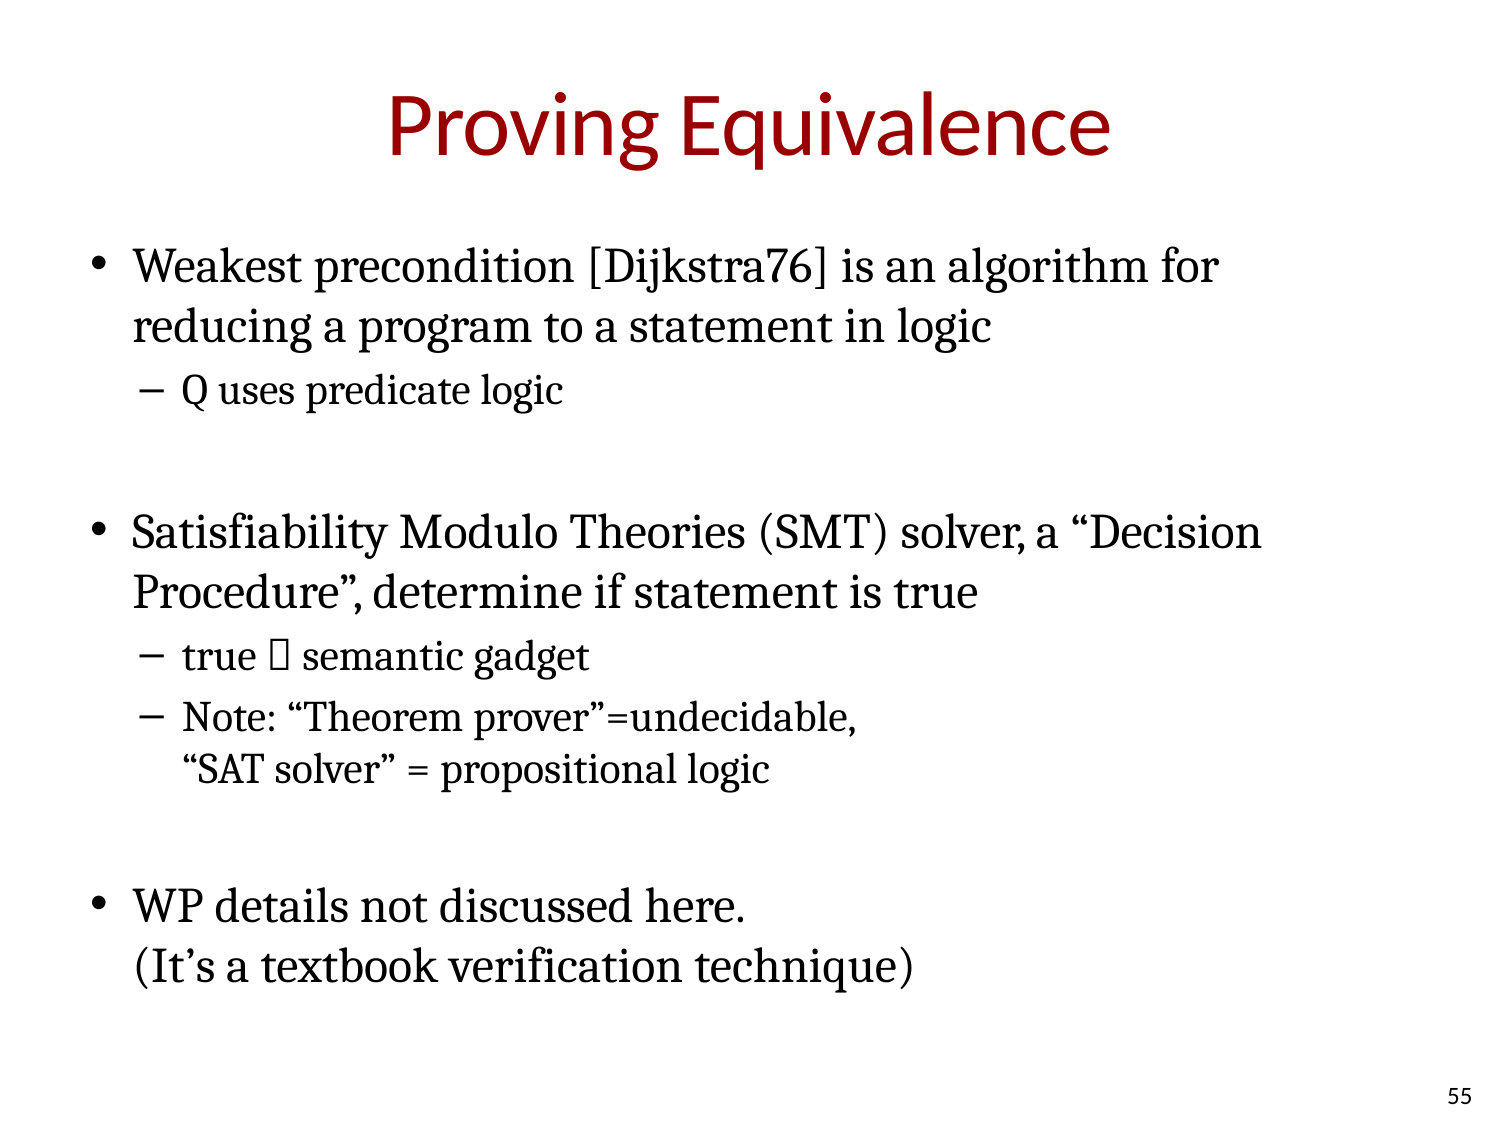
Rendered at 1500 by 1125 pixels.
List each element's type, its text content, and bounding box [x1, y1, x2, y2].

title Proving Equivalence [75, 24, 1425, 213]
list Weakest precondition [Dijkstra76] is an algorithm for reducing a program to a statement in logic Q uses predicate logic Satisfiability Modulo Theories (SMT) solver, a “Decision Procedure”, determine if statement is true true  semantic gadget Note: “Theorem prover”=undecidable, “SAT solver” = propositional logic WP details not discussed here. (It’s a textbook verification technique) [75, 224, 1425, 1005]
slide_number 55 [1137, 1065, 1488, 1125]
